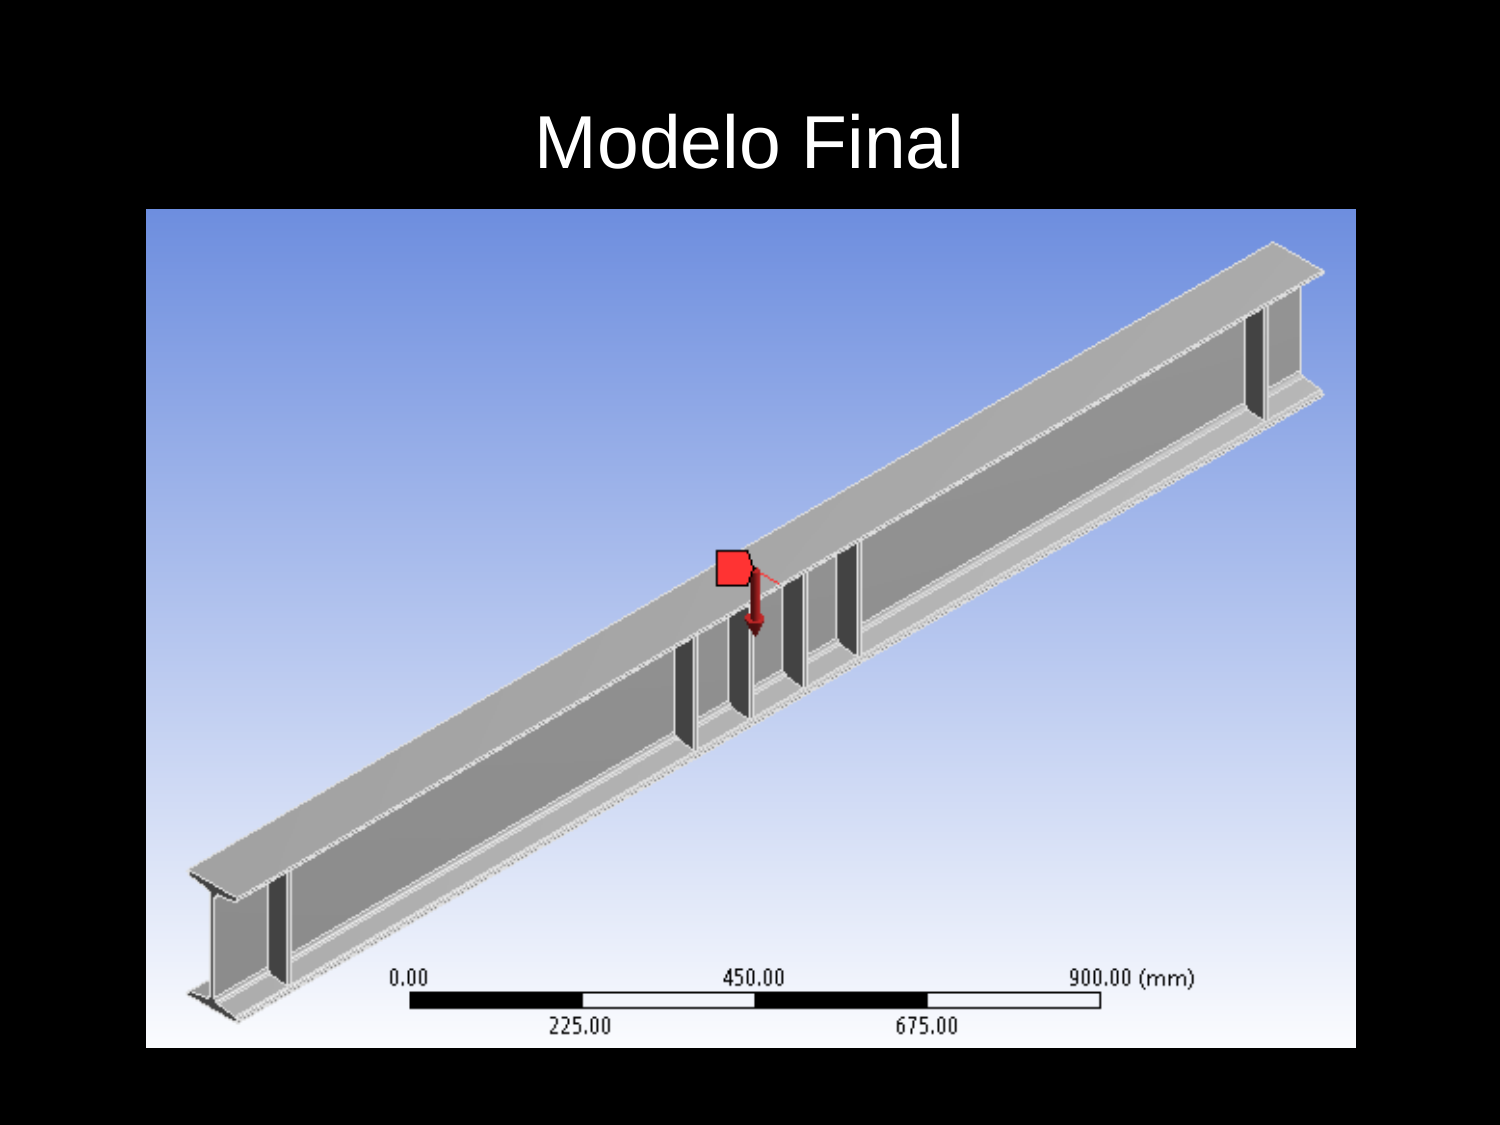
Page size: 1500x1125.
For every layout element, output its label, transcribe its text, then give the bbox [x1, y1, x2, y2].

picture [145, 209, 1356, 1048]
title Modelo Final [75, 45, 1425, 233]
